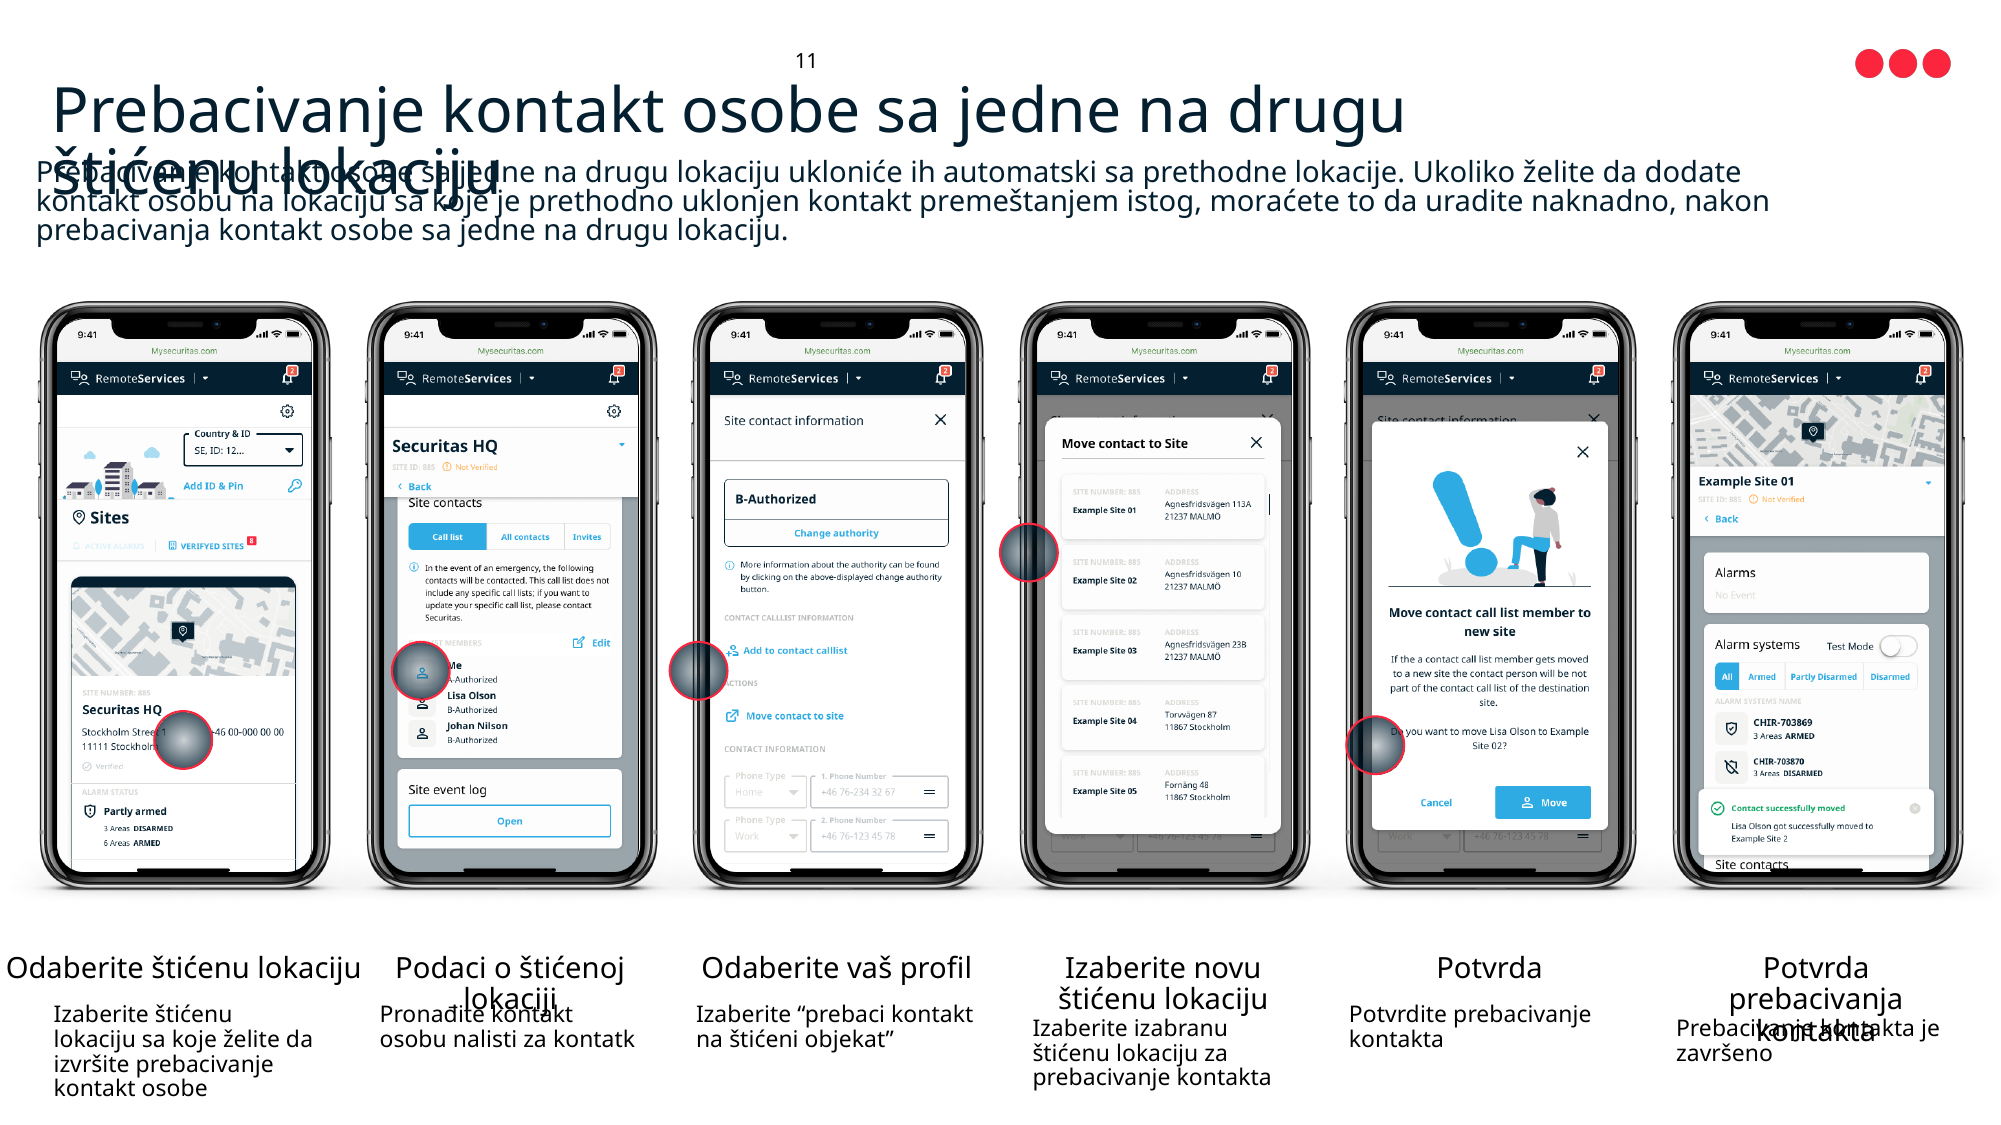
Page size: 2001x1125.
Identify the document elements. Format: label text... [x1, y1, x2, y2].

text_box Potvrdite prebacivanje kontakta [1348, 1003, 1631, 1104]
text_box Izaberite štićenu lokaciju sa koje želite da izvršite prebacivanje kontakt osobe [53, 1003, 314, 1100]
text_box Izaberite izabranu štićenu lokaciju za prebacivanje kontakta [1032, 1016, 1305, 1074]
text_box Potvrda [1348, 953, 1631, 985]
text_box Odaberite štićenu lokaciju [5, 953, 349, 985]
text_box Prebacivanje kontakt osobe sa jedne na drugu lokaciju ukloniće ih automatski sa prethodne lokacije. Ukoliko želite da dodate kontakt osobu na lokaciju sa koje je prethodno uklonjen kontakt premeštanjem istog, moraćete to da uradite naknadno, nakon prebacivanja kontakt osobe sa jedne na drugu lokaciju. [35, 159, 1774, 251]
slide_number 11 [697, 47, 819, 82]
text_box Pronađite kontakt osobu nalisti za kontatk [379, 1003, 641, 1061]
text_box Prebacivanje kontakta je završeno [1675, 1016, 1958, 1125]
text_box Izaberite novu štićenu lokaciju [1022, 953, 1304, 1016]
text_box Izaberite “prebaci kontakt na štićeni objekat” [696, 1003, 978, 1122]
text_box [0, 301, 2000, 911]
text_box Prebacivanje kontakt osobe sa jedne na drugu štićenu lokaciju [51, 82, 1625, 159]
text_box Podaci o štićenoj lokaciji [349, 953, 672, 1016]
text_box Odaberite vaš profil [670, 953, 1003, 985]
text_box Potvrda prebacivanja kontakta [1677, 953, 1955, 1016]
picture [1855, 49, 1951, 78]
